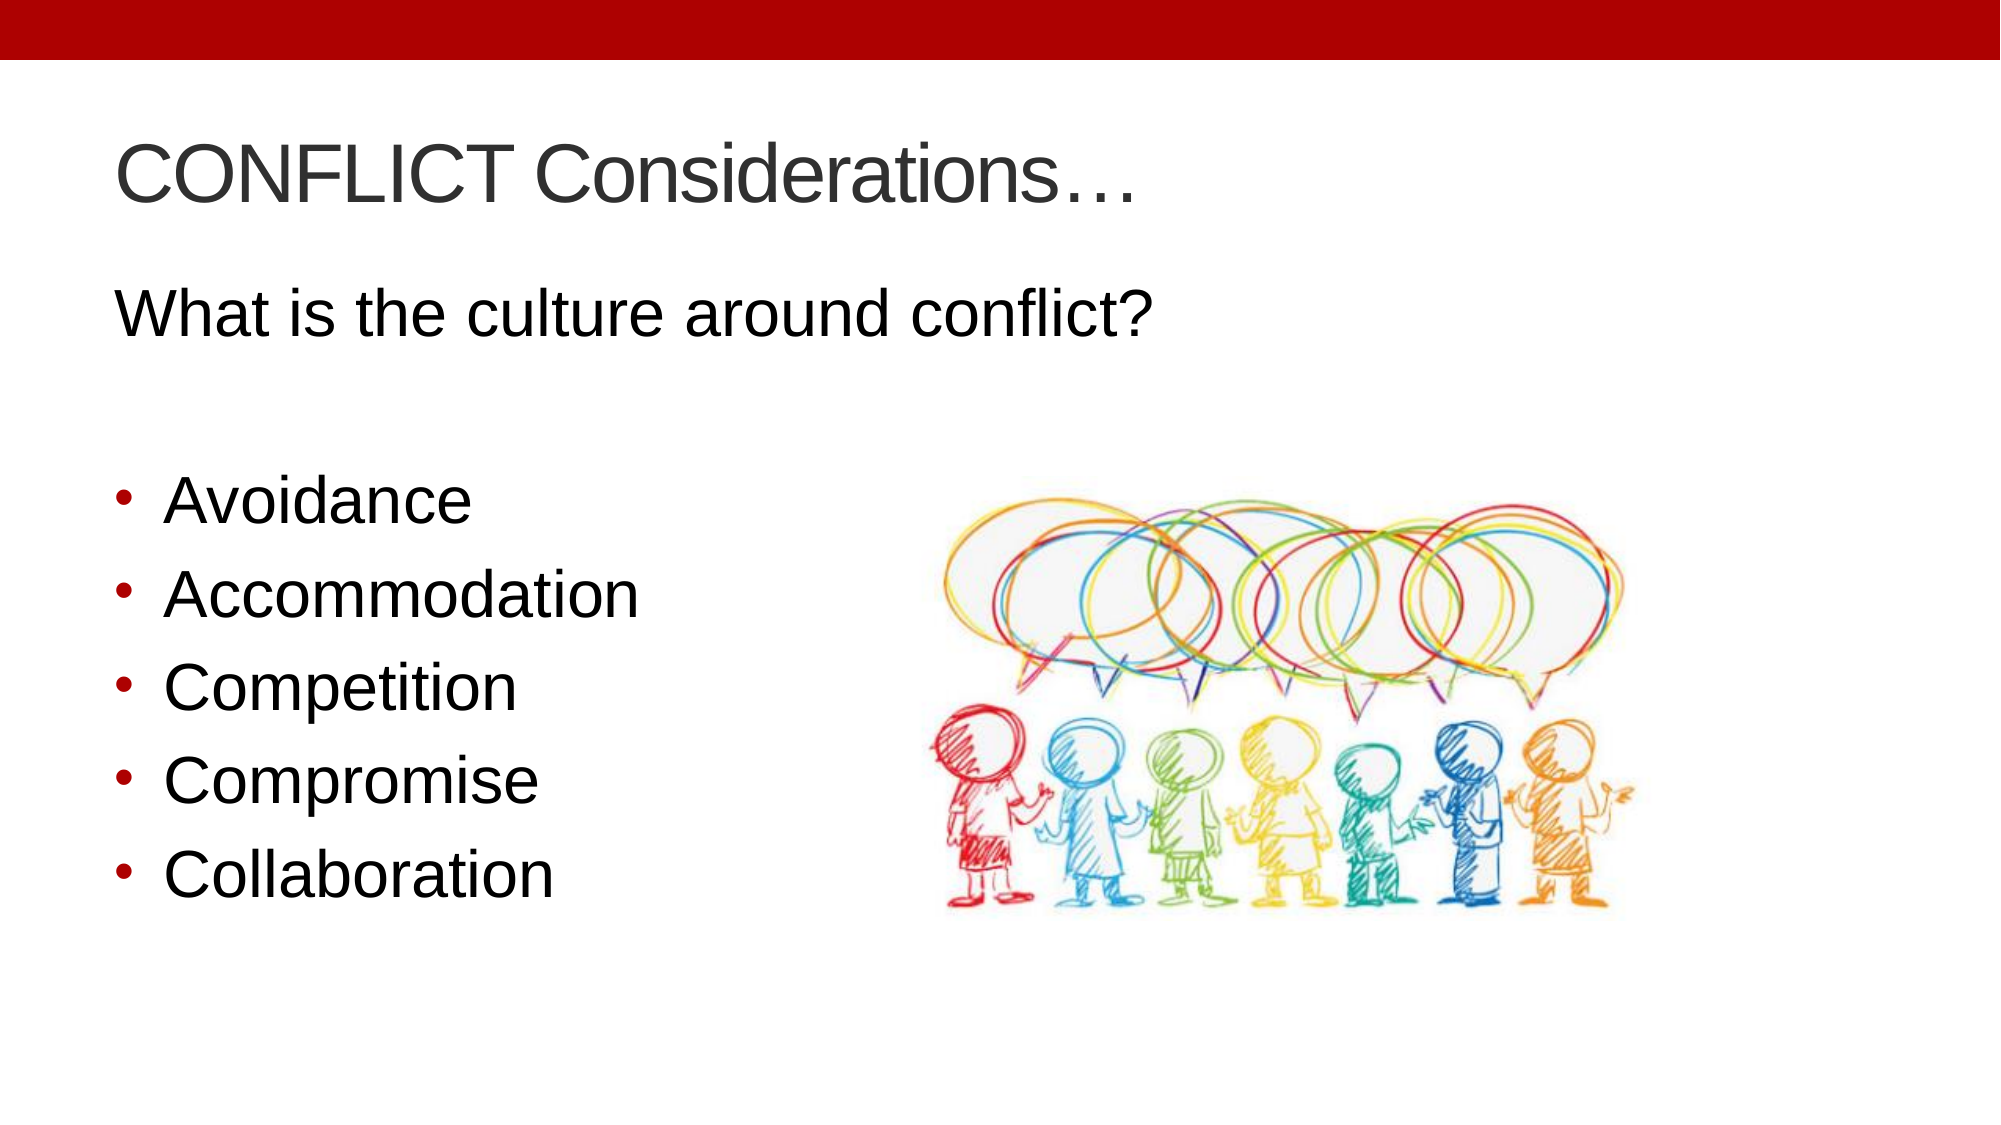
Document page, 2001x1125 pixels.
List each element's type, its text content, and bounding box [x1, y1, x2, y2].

title CONFLICT Considerations… [99, 87, 1900, 250]
picture [897, 476, 1658, 921]
list What is the culture around conflict? Avoidance Accommodation Competition Compromise Collaboration [99, 262, 1900, 1063]
